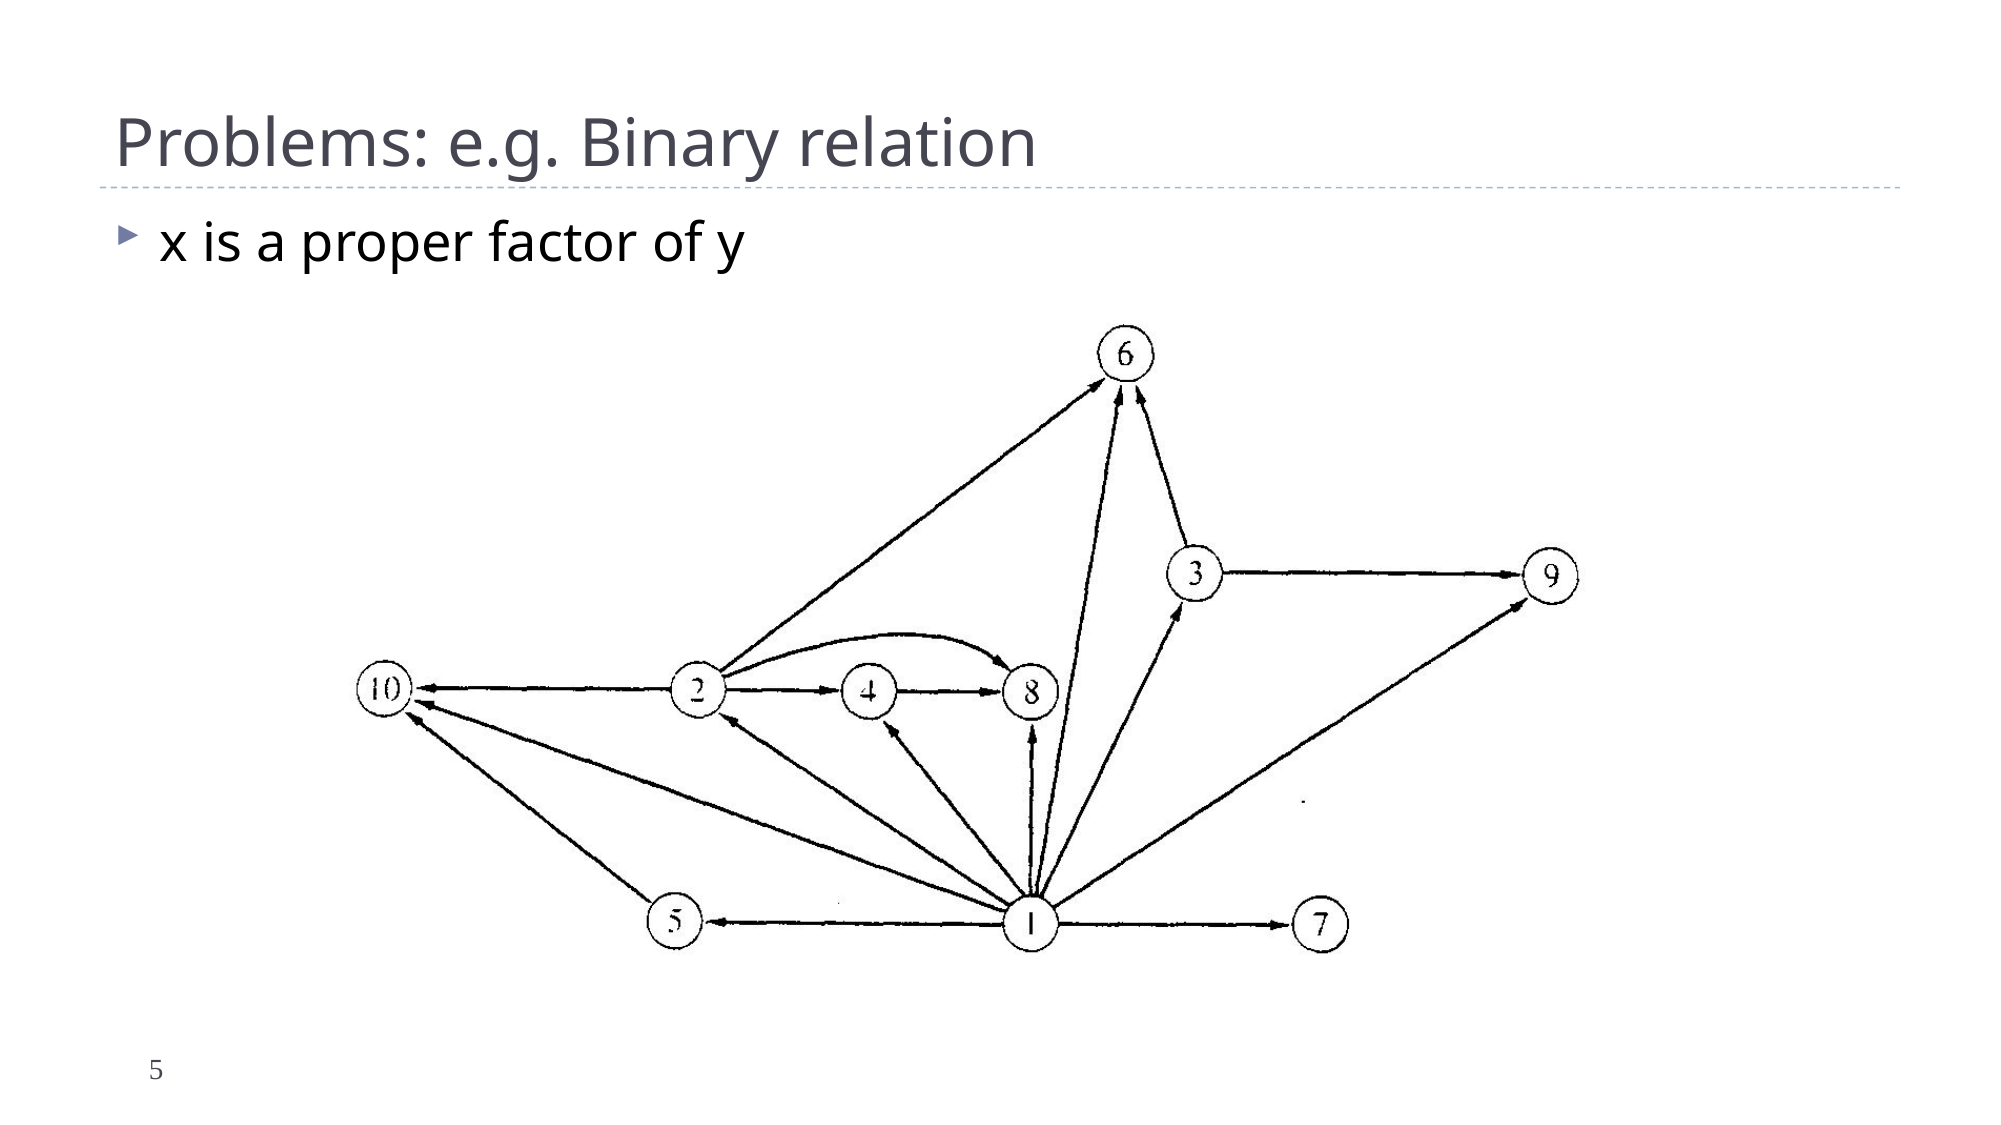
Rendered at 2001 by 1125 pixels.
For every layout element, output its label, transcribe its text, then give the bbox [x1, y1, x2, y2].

slide_number 5 [133, 1042, 568, 1103]
list x is a proper factor of y [99, 200, 1900, 1010]
title Problems: e.g. Binary relation [99, 24, 1900, 188]
picture [324, 281, 1676, 987]
